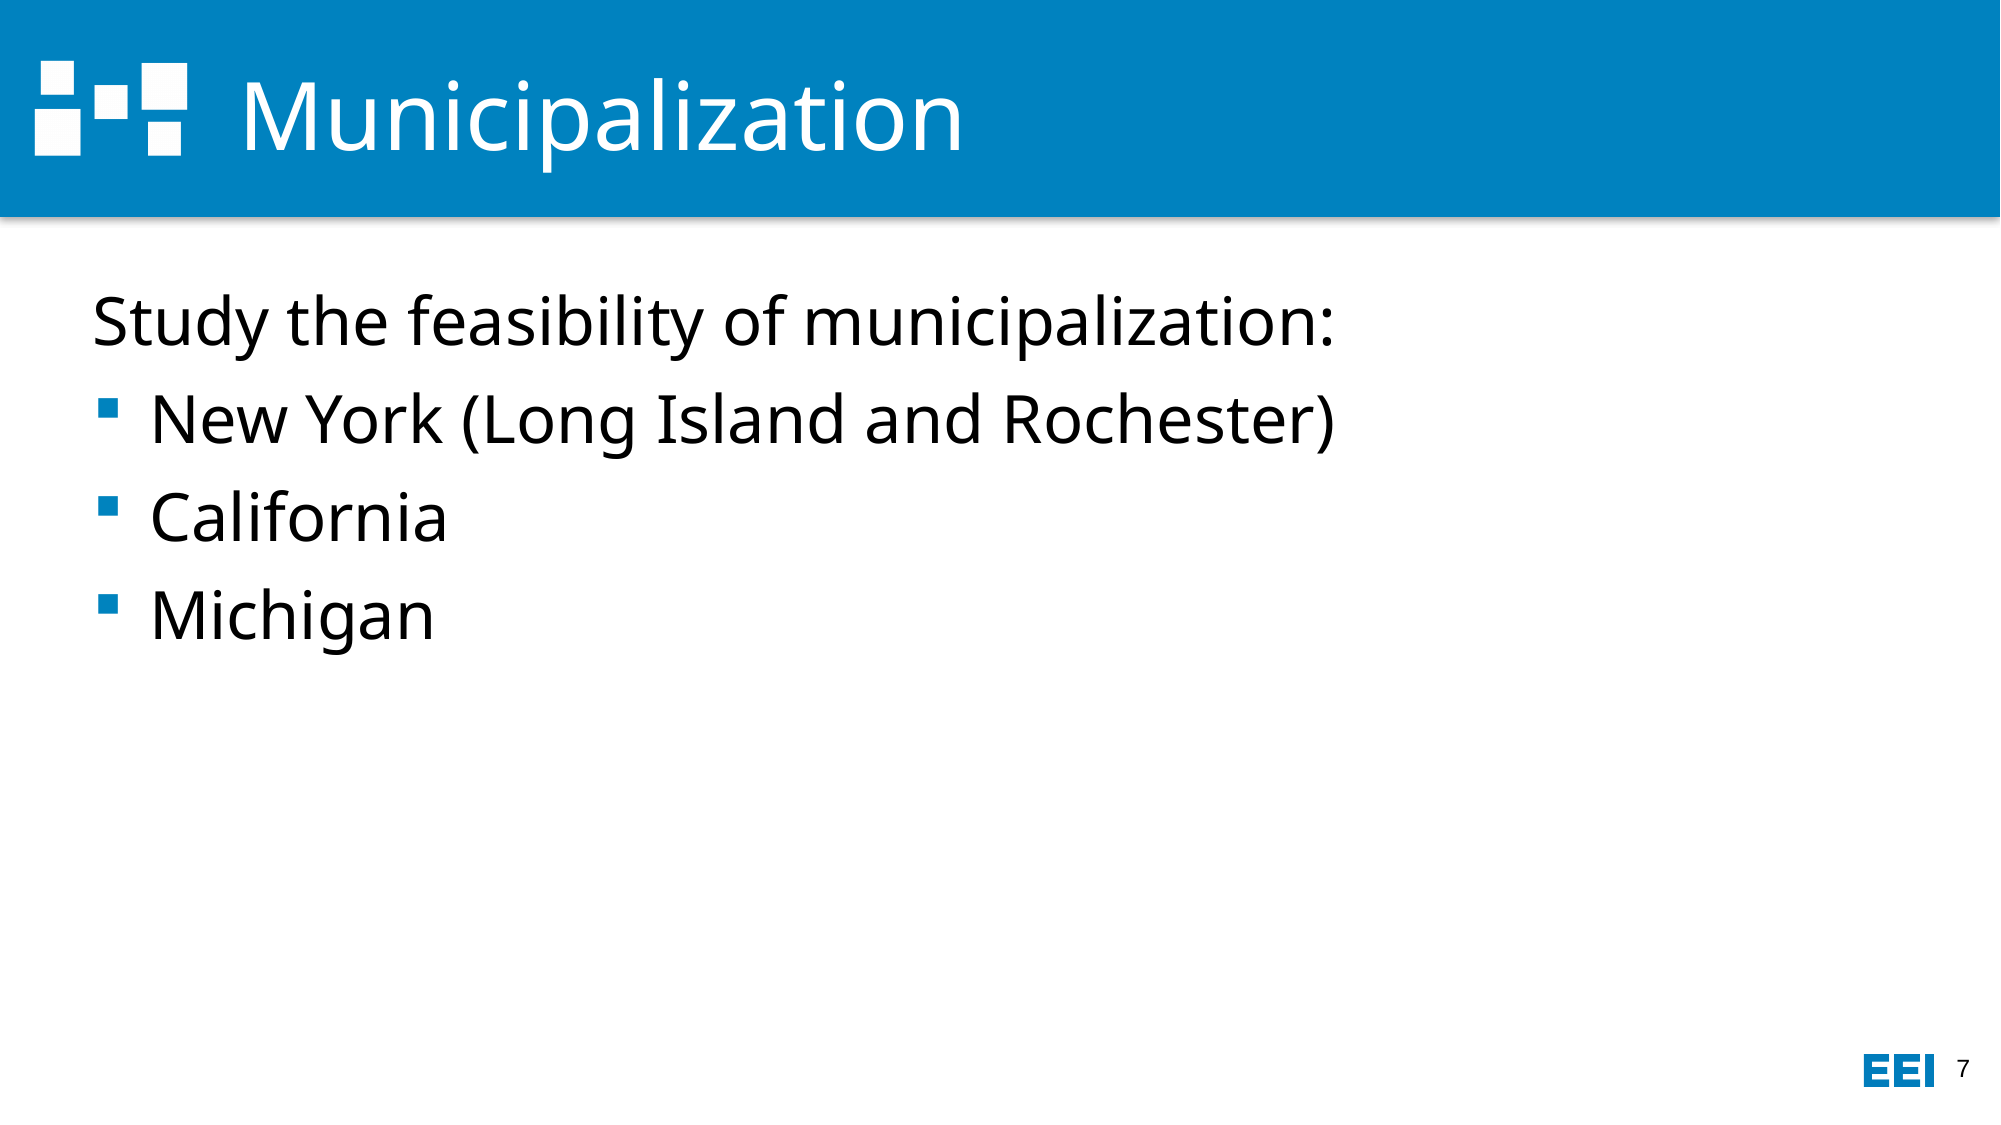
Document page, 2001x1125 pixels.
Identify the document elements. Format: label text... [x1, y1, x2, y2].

text_box Municipalization [238, 3, 2000, 221]
picture [35, 110, 80, 155]
picture [149, 122, 180, 155]
picture [95, 86, 127, 118]
picture [142, 64, 187, 109]
text_box Study the feasibility of municipalization: New York (Long Island and Rochester) California Michigan [72, 263, 1800, 1053]
text_box [0, 0, 2000, 218]
picture [1873, 1054, 1893, 1087]
picture [41, 61, 73, 94]
picture [1903, 1054, 1924, 1087]
